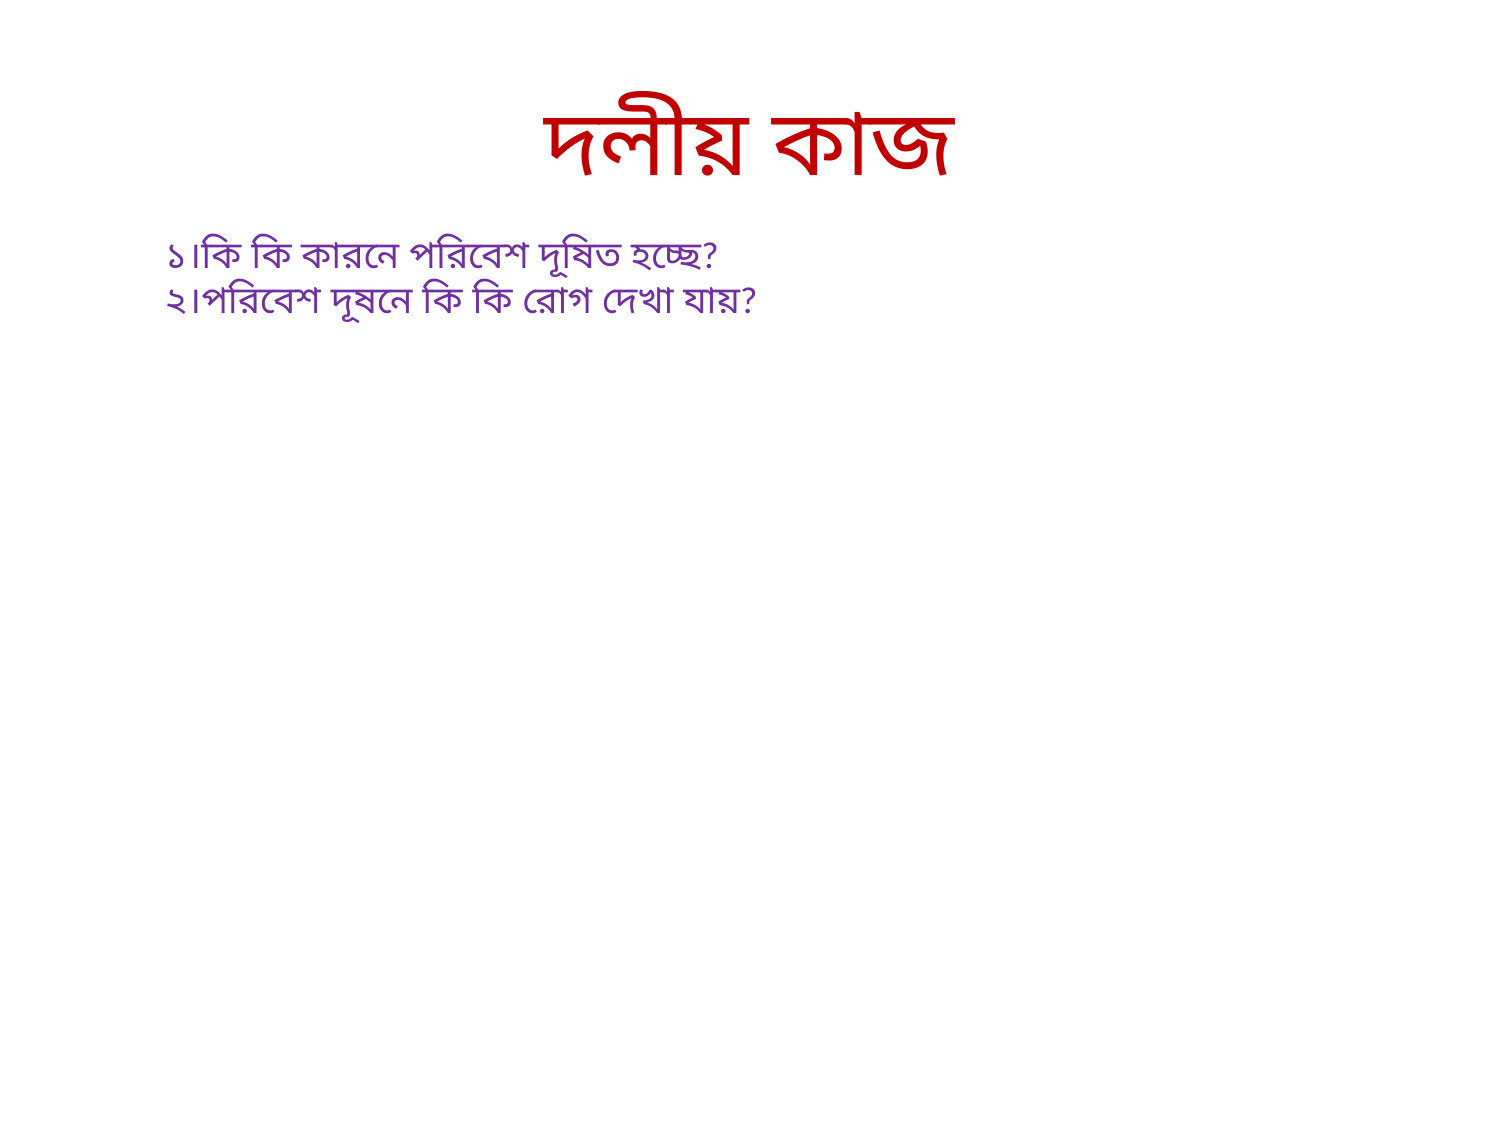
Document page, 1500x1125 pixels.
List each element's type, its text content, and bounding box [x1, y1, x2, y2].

text_box ১।কি কি কারনে পরিবেশ দূষিত হচ্ছে? ২।পরিবেশ দূষনে কি কি রোগ দেখা যায়? [149, 223, 1500, 329]
title দলীয় কাজ [75, 45, 1425, 233]
